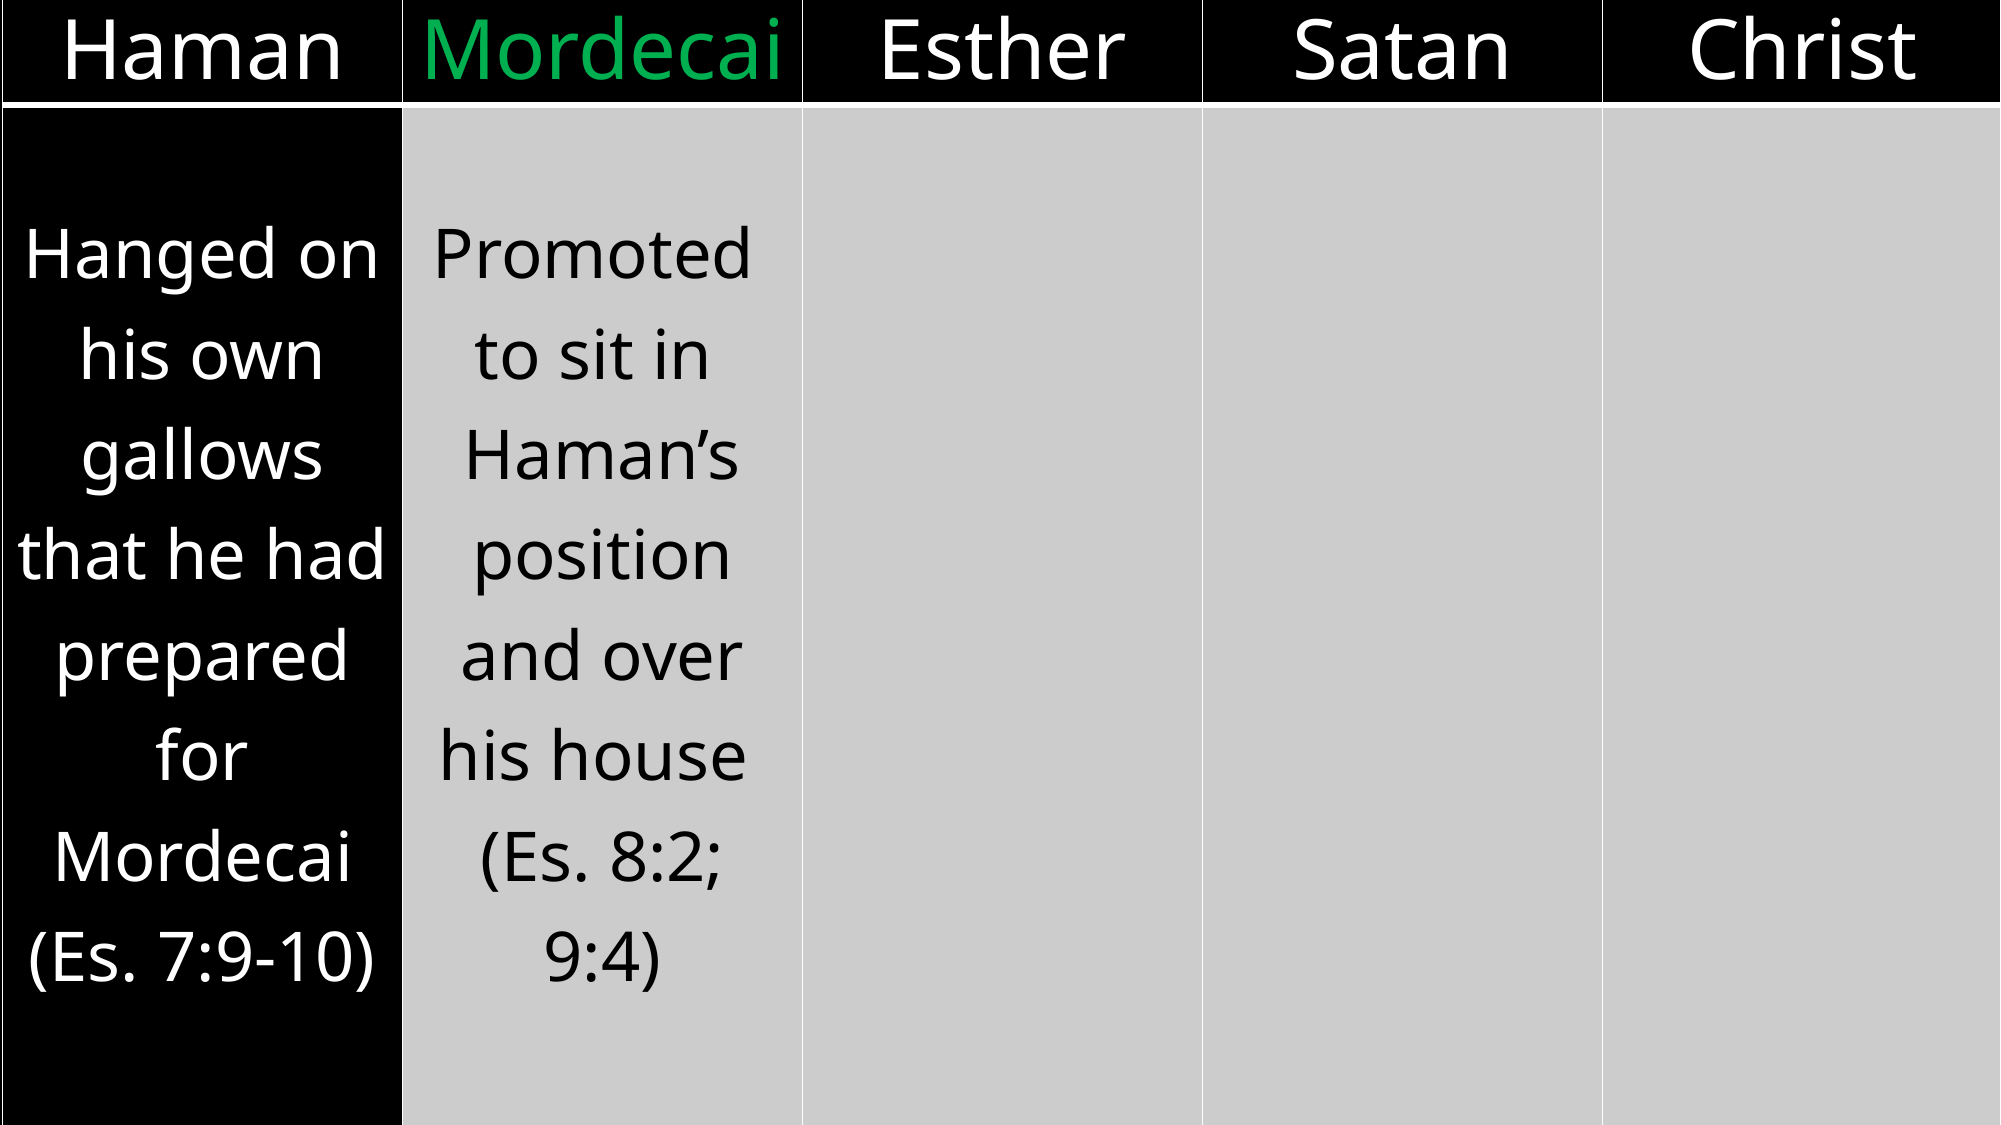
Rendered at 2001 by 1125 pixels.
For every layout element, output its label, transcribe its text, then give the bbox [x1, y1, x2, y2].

table_header Esther [803, 0, 1202, 102]
table_header Christ [1603, 0, 2000, 102]
table_cell [803, 108, 1202, 1125]
table_cell [1603, 108, 2000, 1125]
table_header Haman [3, 0, 402, 102]
table_header Mordecai [403, 0, 802, 102]
table_header Satan [1203, 0, 1602, 102]
table_cell [1203, 108, 1602, 1125]
table_cell Promoted to sit in Haman’s position and over his house (Es. 8:2; 9:4) [403, 108, 802, 1125]
table_cell Hanged on his own gallows that he had prepared for Mordecai (Es. 7:9-10) [3, 108, 402, 1125]
